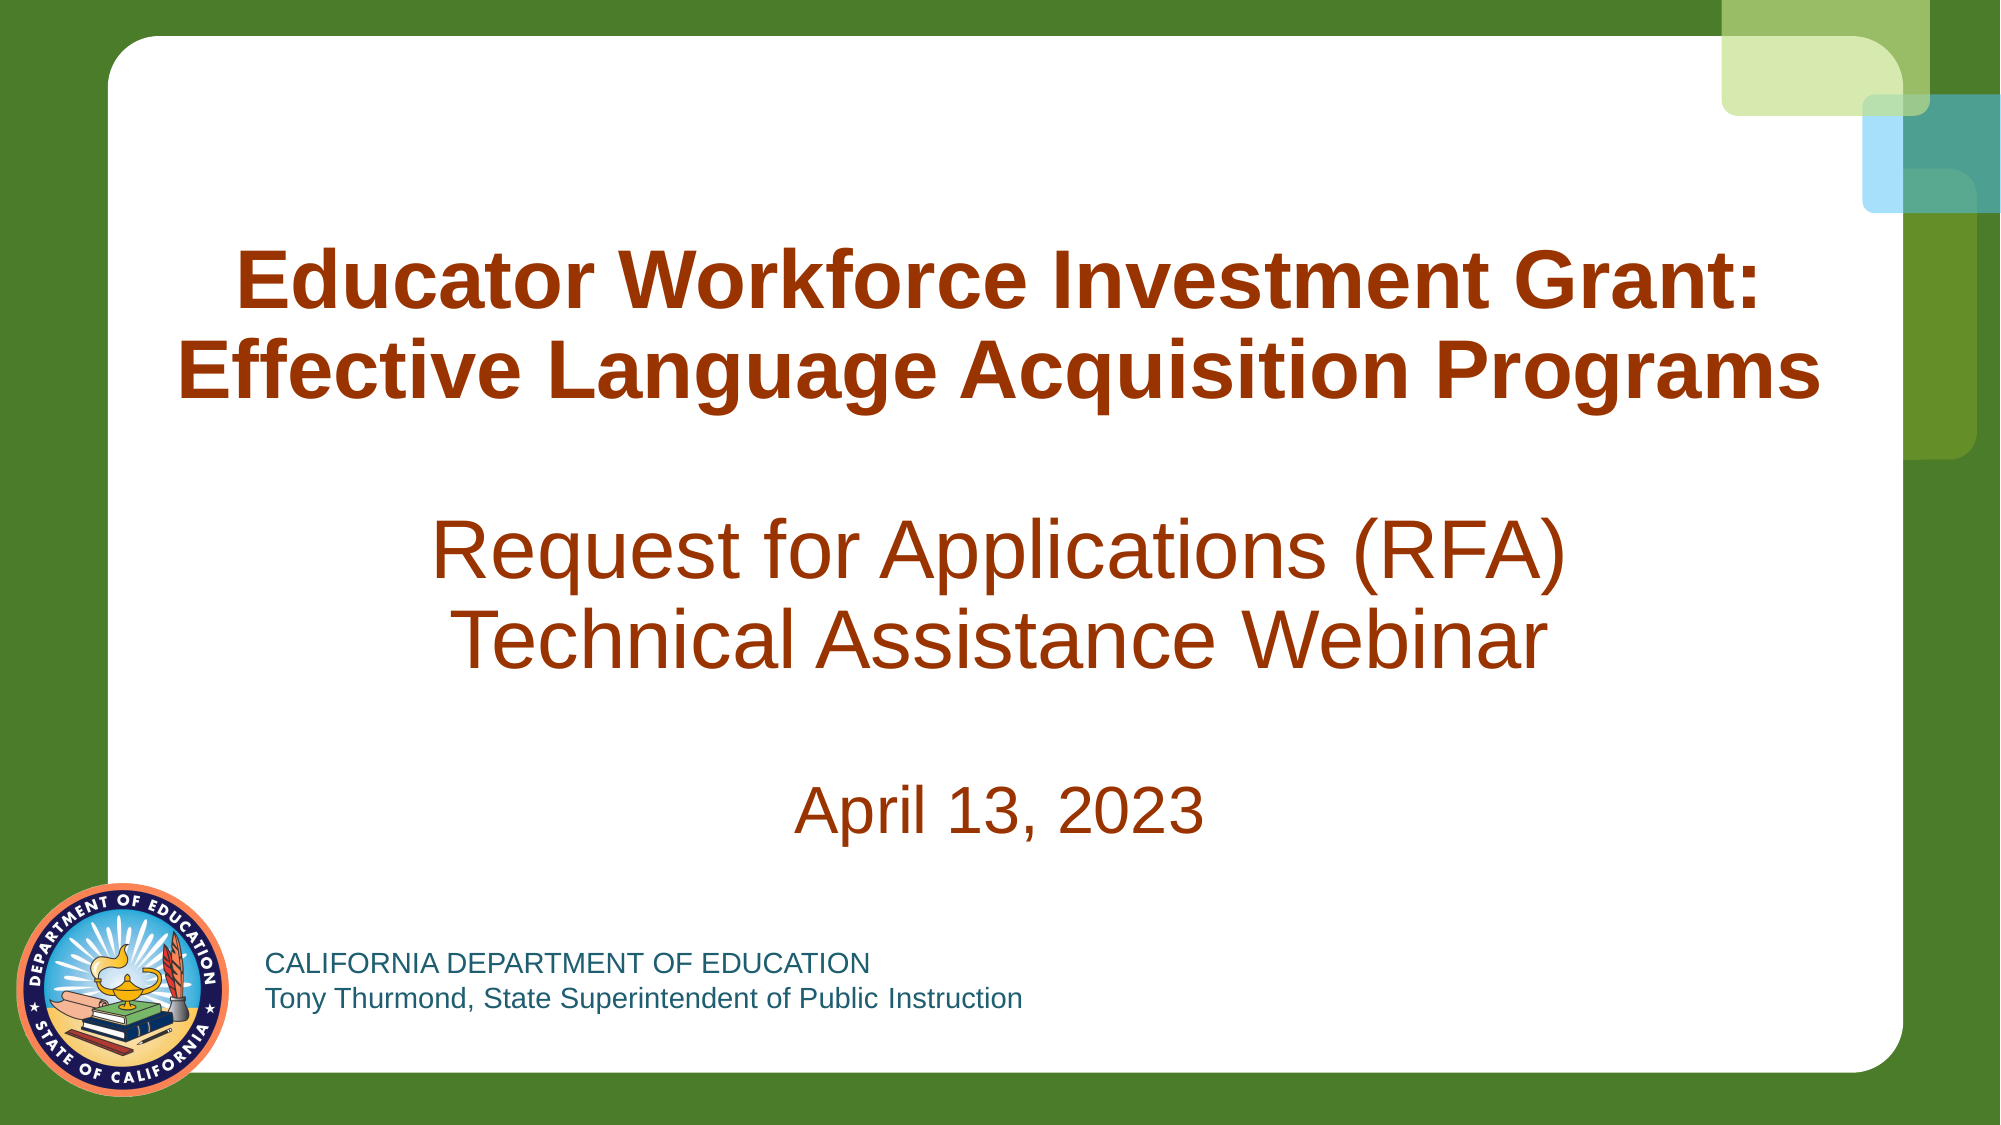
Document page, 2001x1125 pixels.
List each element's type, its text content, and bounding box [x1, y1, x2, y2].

title Educator Workforce Investment Grant: Effective Language Acquisition Programs Request for Applications (RFA) Technical Assistance Webinar April 13, 2023 [157, 152, 1843, 937]
picture [16, 883, 229, 1097]
